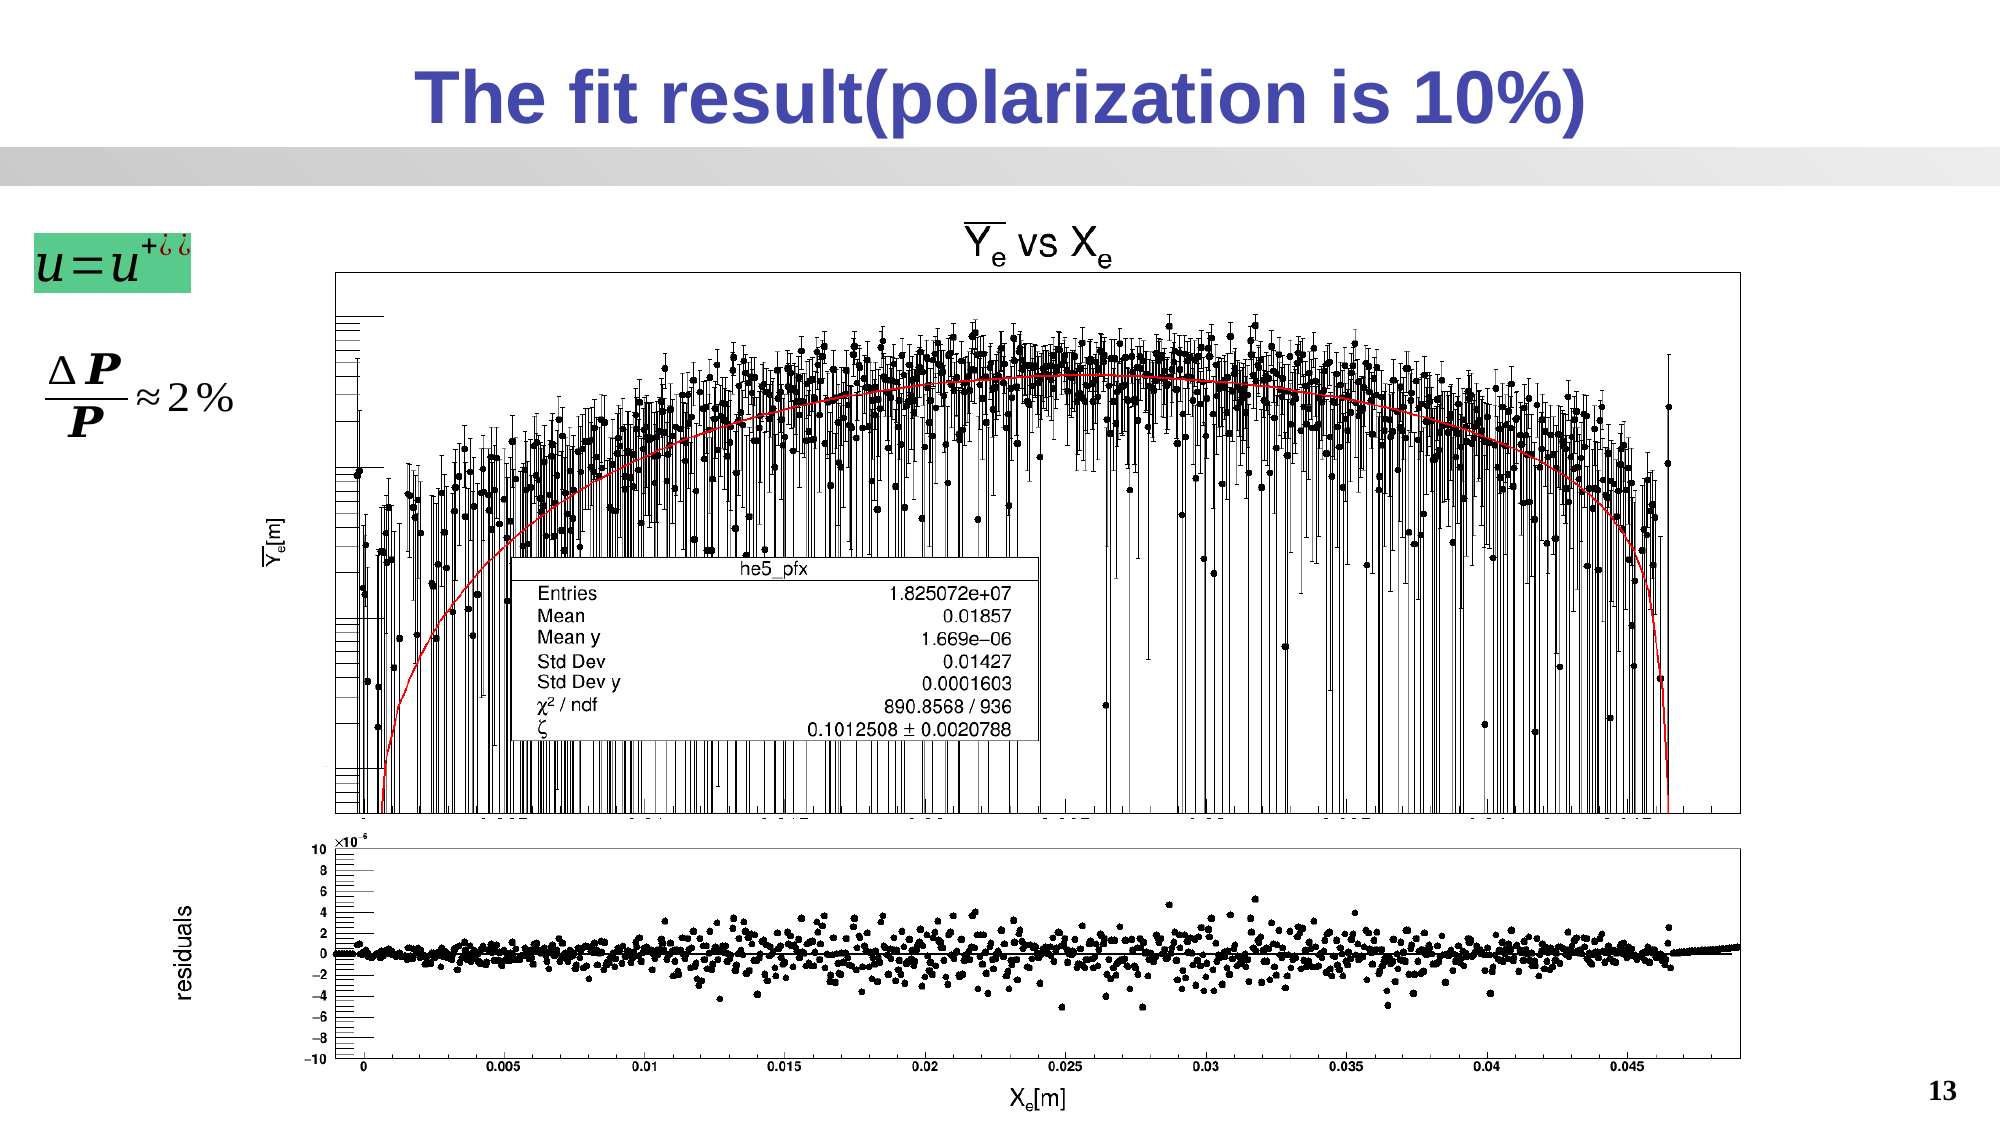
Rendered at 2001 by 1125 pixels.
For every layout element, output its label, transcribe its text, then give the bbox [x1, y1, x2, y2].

slide_number 13 [1915, 1058, 1973, 1119]
text_box The fit result(polarization is 10%) [34, 41, 1970, 146]
text_box [0, 146, 2000, 187]
picture [160, 211, 1915, 1119]
